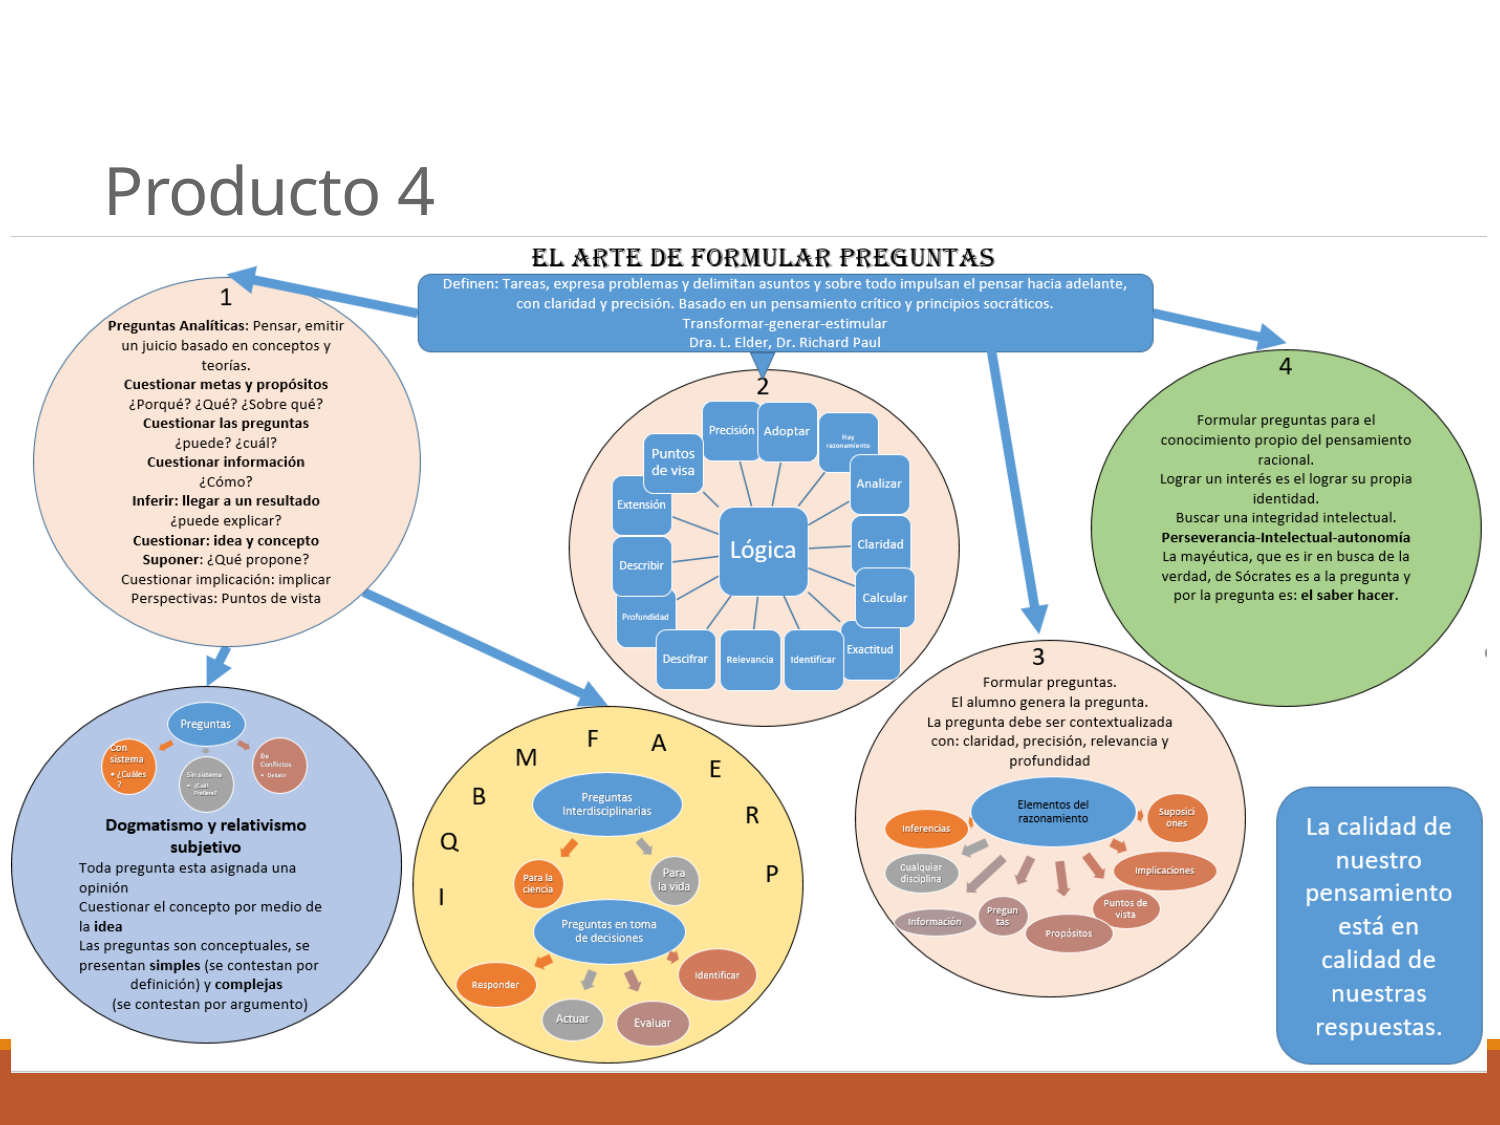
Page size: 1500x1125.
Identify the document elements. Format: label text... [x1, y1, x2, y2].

picture [11, 236, 1488, 1074]
title Producto 4 [88, 103, 1438, 234]
